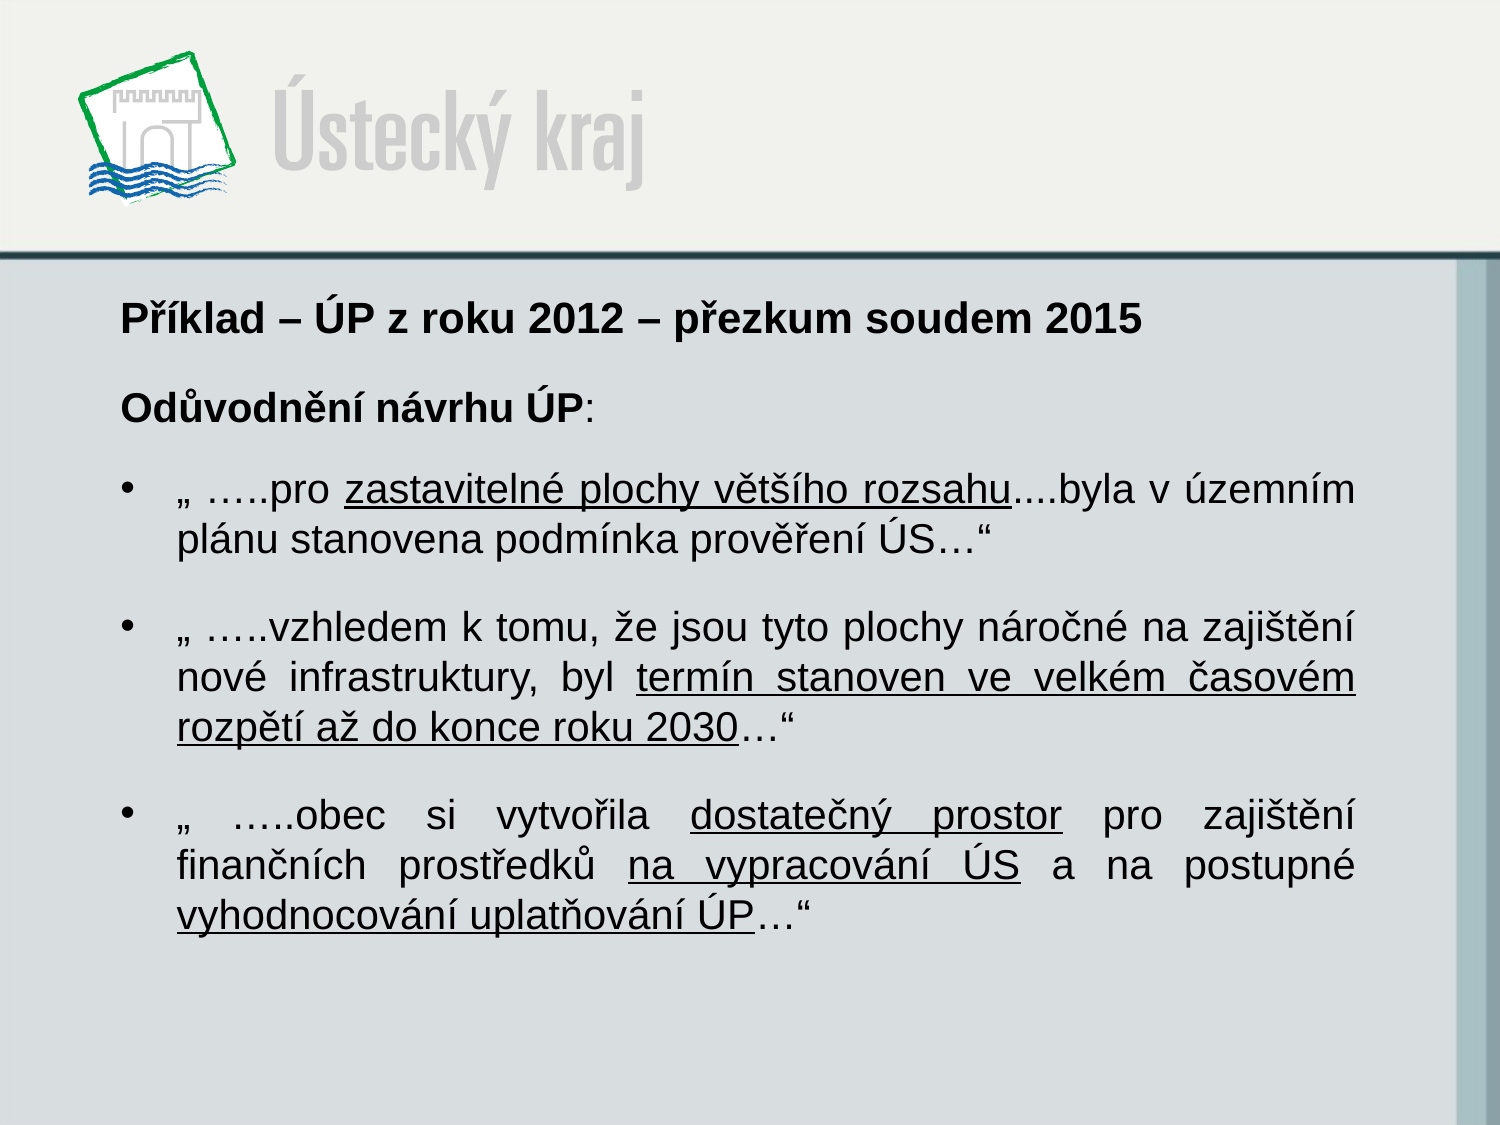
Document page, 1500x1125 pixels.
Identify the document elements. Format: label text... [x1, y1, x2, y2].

title Příklad – ÚP z roku 2012 – přezkum soudem 2015 [105, 269, 1360, 364]
subtitle Odůvodnění návrhu ÚP: „ …..pro zastavitelné plochy většího rozsahu....byla v územním plánu stanovena podmínka prověření ÚS…“ „ …..vzhledem k tomu, že jsou tyto plochy náročné na zajištění nové infrastruktury, byl termín stanoven ve velkém časovém rozpětí až do konce roku 2030…“ „ …..obec si vytvořila dostatečný prostor pro zajištění finančních prostředků na vypracování ÚS a na postupné vyhodnocování uplatňování ÚP…“ [105, 373, 1372, 1091]
picture [0, 0, 1500, 1125]
